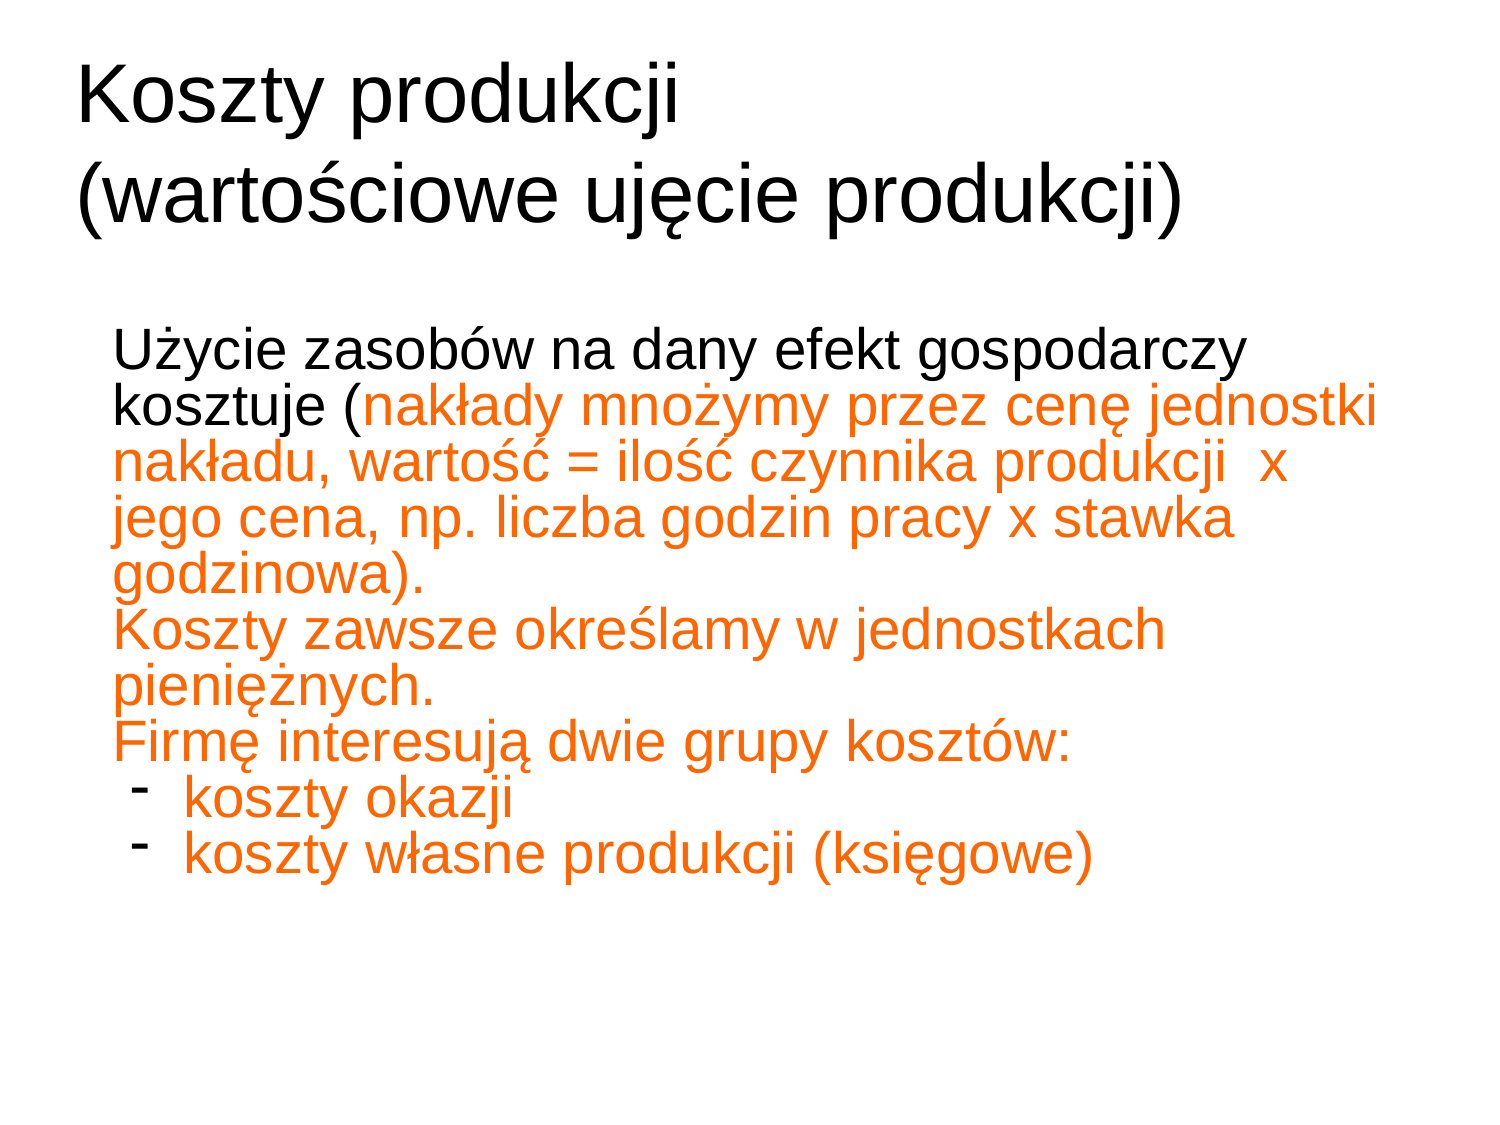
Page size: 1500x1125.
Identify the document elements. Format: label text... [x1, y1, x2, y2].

text_box Koszty produkcji (wartościowe ujęcie produkcji) [75, 44, 1425, 233]
text_box Użycie zasobów na dany efekt gospodarczy kosztuje (nakłady mnożymy przez cenę jednostki nakładu, wartość = ilość czynnika produkcji x jego cena, np. liczba godzin pracy x stawka godzinowa). Koszty zawsze określamy w jednostkach pieniężnych. Firmę interesują dwie grupy kosztów: koszty okazji koszty własne produkcji (księgowe) [112, 324, 1388, 1000]
